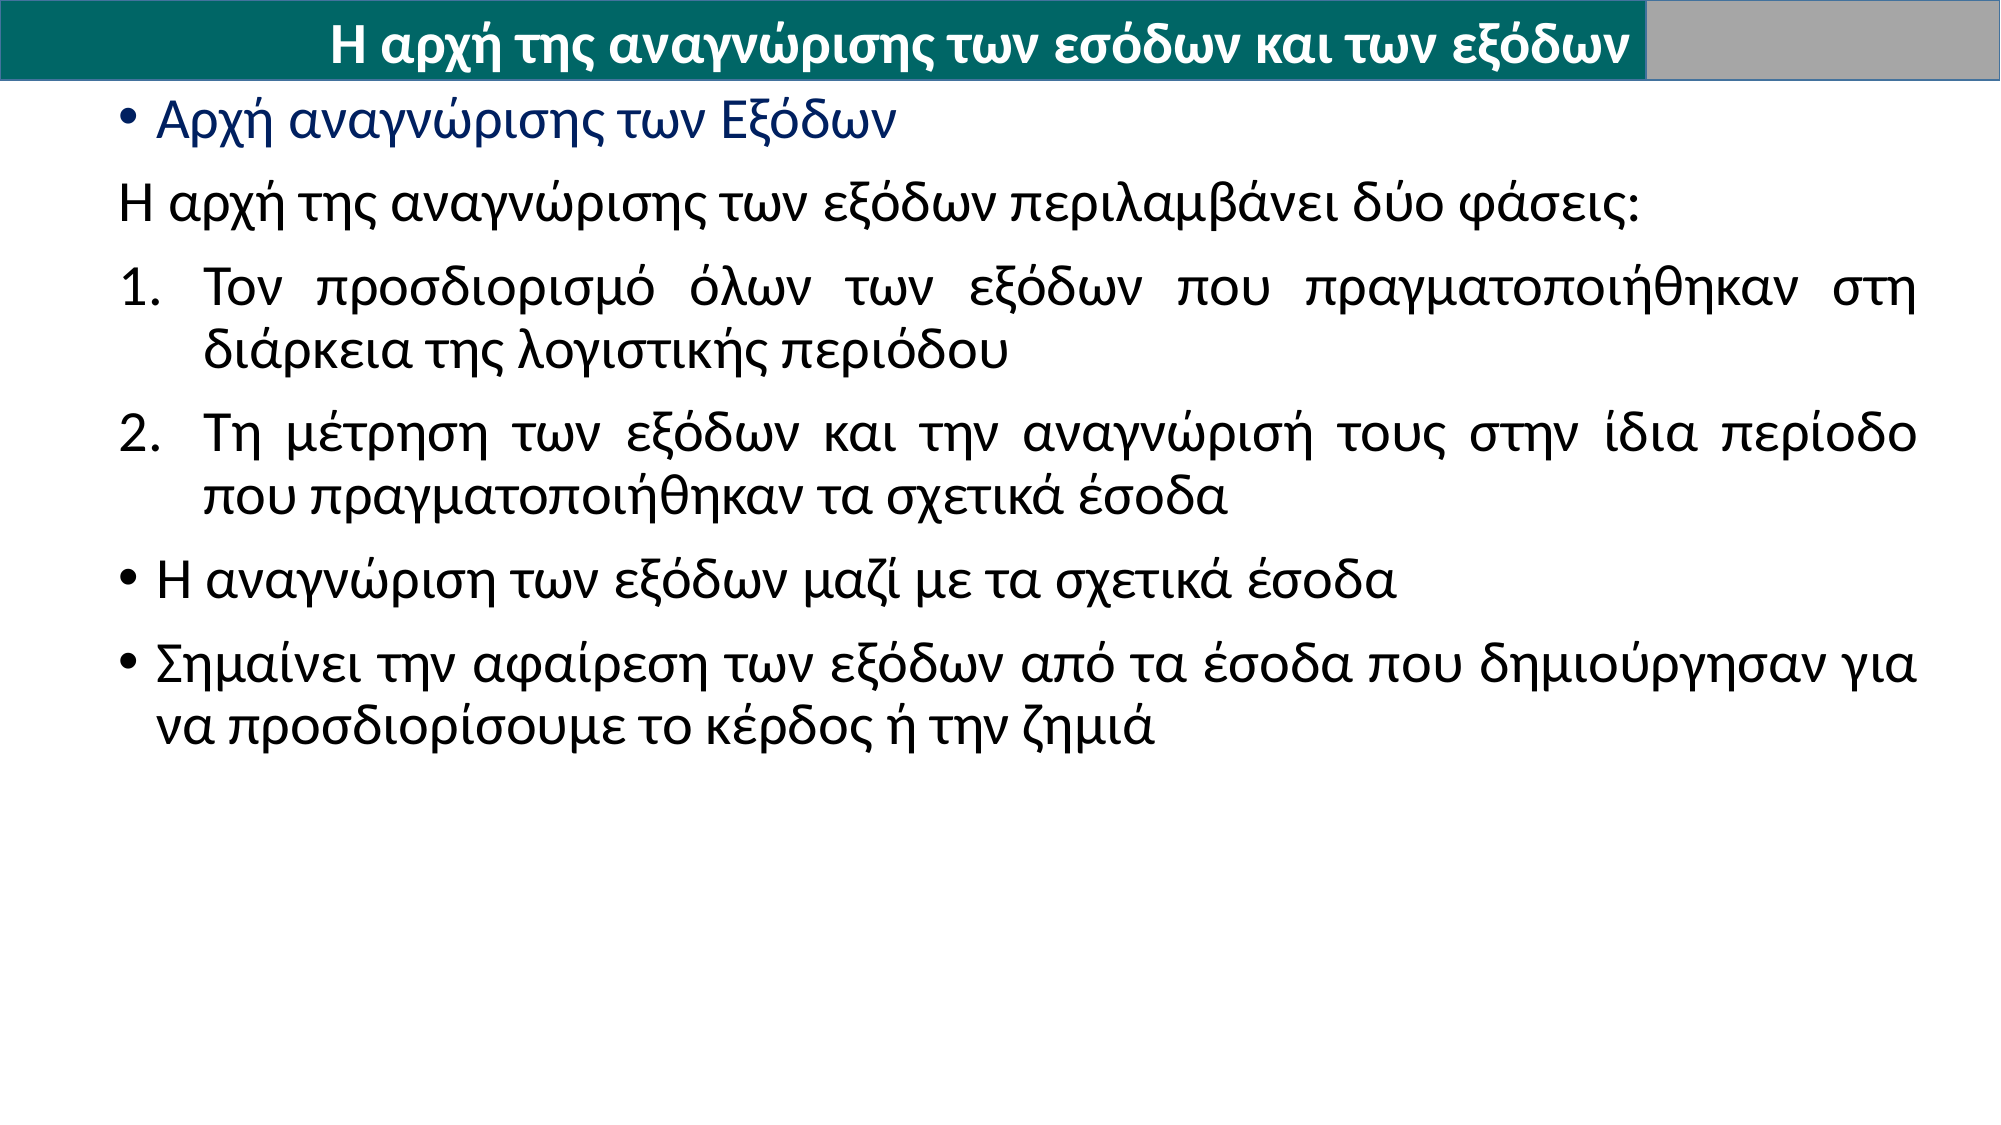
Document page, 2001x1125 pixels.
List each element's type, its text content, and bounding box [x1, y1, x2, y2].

list Αρχή αναγνώρισης των Εξόδων Η αρχή της αναγνώρισης των εξόδων περιλαμβάνει δύο φάσεις: Τον προσδιορισμό όλων των εξόδων που πραγματοποιήθηκαν στη διάρκεια της λογιστικής περιόδου Τη μέτρηση των εξόδων και την αναγνώρισή τους στην ίδια περίοδο που πραγματοποιήθηκαν τα σχετικά έσοδα Η αναγνώριση των εξόδων μαζί με τα σχετικά έσοδα Σημαίνει την αφαίρεση των εξόδων από τα έσοδα που δημιούργησαν για να προσδιορίσουμε το κέρδος ή την ζημιά [103, 81, 1935, 1125]
text_box [1645, 0, 2000, 81]
text_box Η αρχή της αναγνώρισης των εσόδων και των εξόδων [0, 0, 1645, 81]
